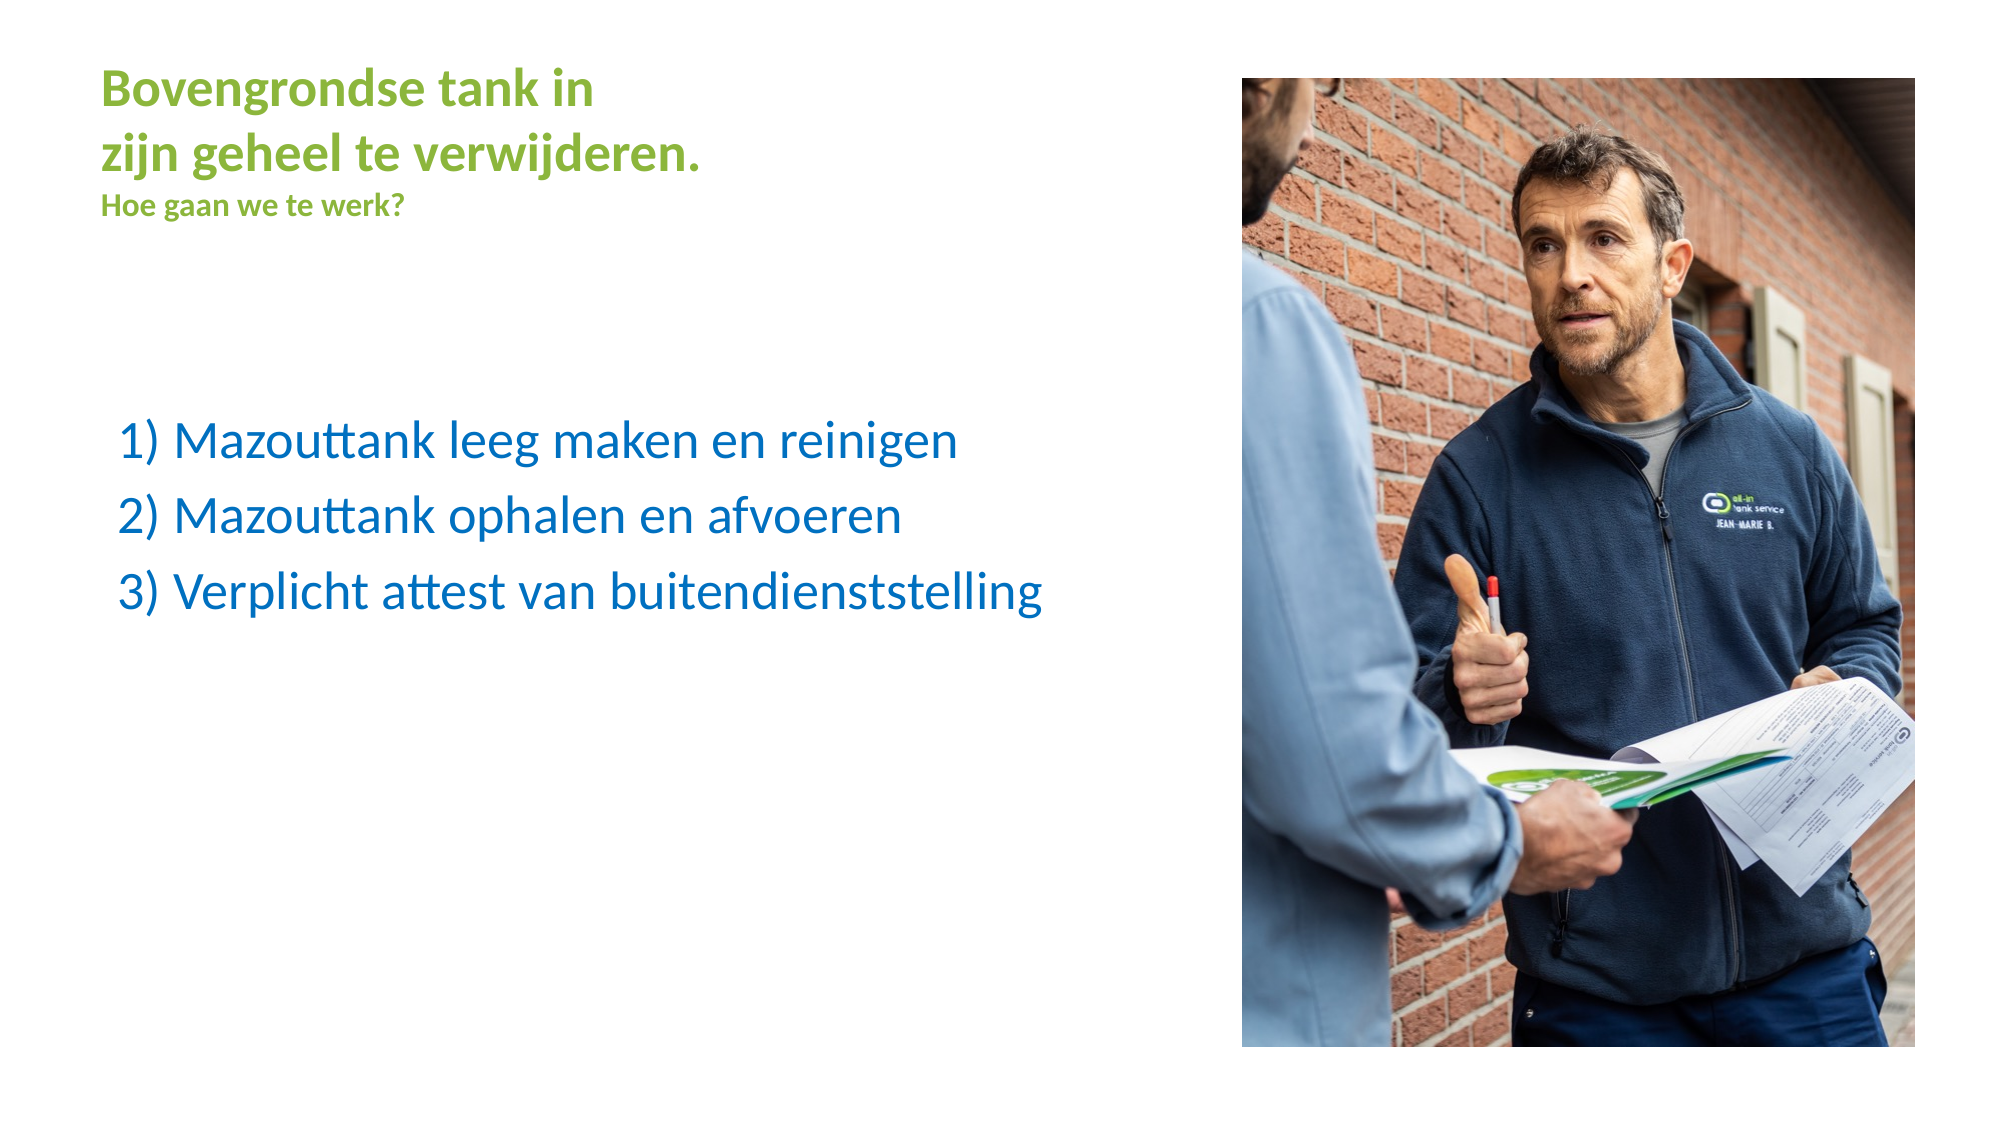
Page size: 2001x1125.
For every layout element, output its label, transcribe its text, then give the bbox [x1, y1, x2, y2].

picture [1242, 77, 1915, 1047]
text_box Bovengrondse tank in zijn geheel te verwijderen. Hoe gaan we te werk? [85, 43, 1886, 231]
text_box 1) Mazouttank leeg maken en reinigen 2) Mazouttank ophalen en afvoeren 3) Verplicht attest van buitendienststelling [102, 396, 1683, 1082]
